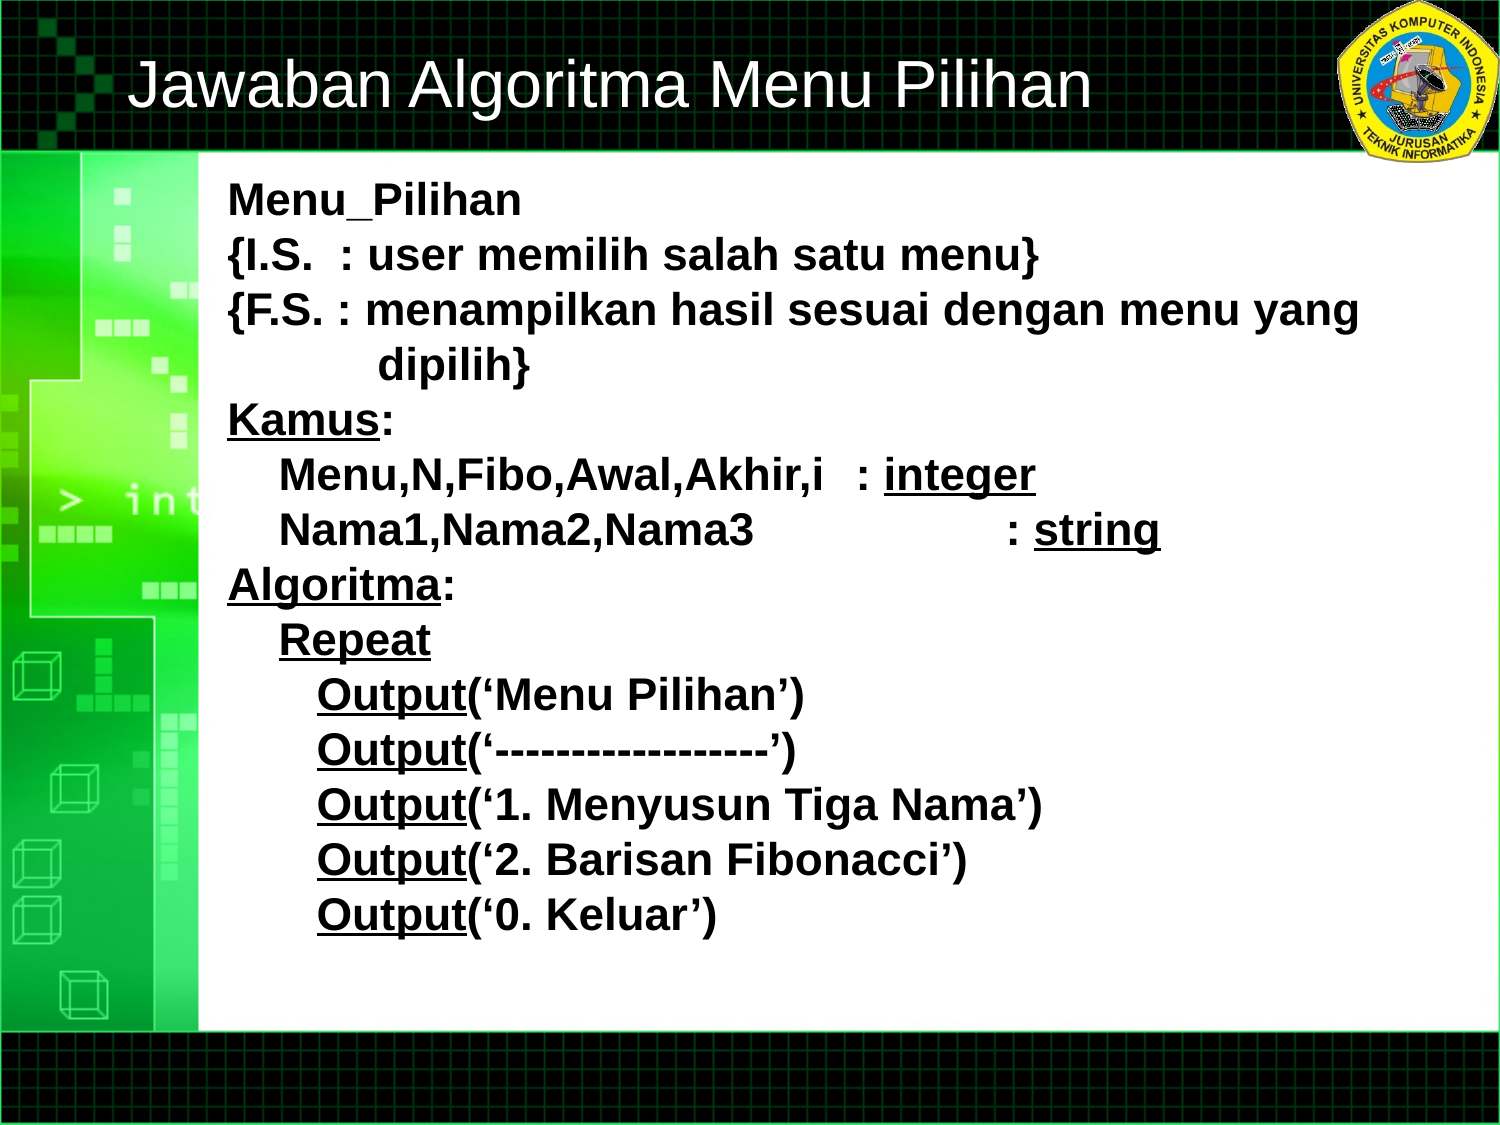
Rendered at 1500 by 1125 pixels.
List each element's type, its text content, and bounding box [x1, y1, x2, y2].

picture [0, 0, 1500, 1125]
title Jawaban Algoritma Menu Pilihan [112, 24, 1332, 138]
list Menu_Pilihan {I.S. : user memilih salah satu menu} {F.S. : menampilkan hasil sesuai dengan menu yang dipilih} Kamus: Menu,N,Fibo,Awal,Akhir,i : integer Nama1,Nama2,Nama3 : string Algoritma: Repeat Output(‘Menu Pilihan’) Output(‘------------------’) Output(‘1. Menyusun Tiga Nama’) Output(‘2. Barisan Fibonacci’) Output(‘0. Keluar’) [212, 162, 1488, 1013]
